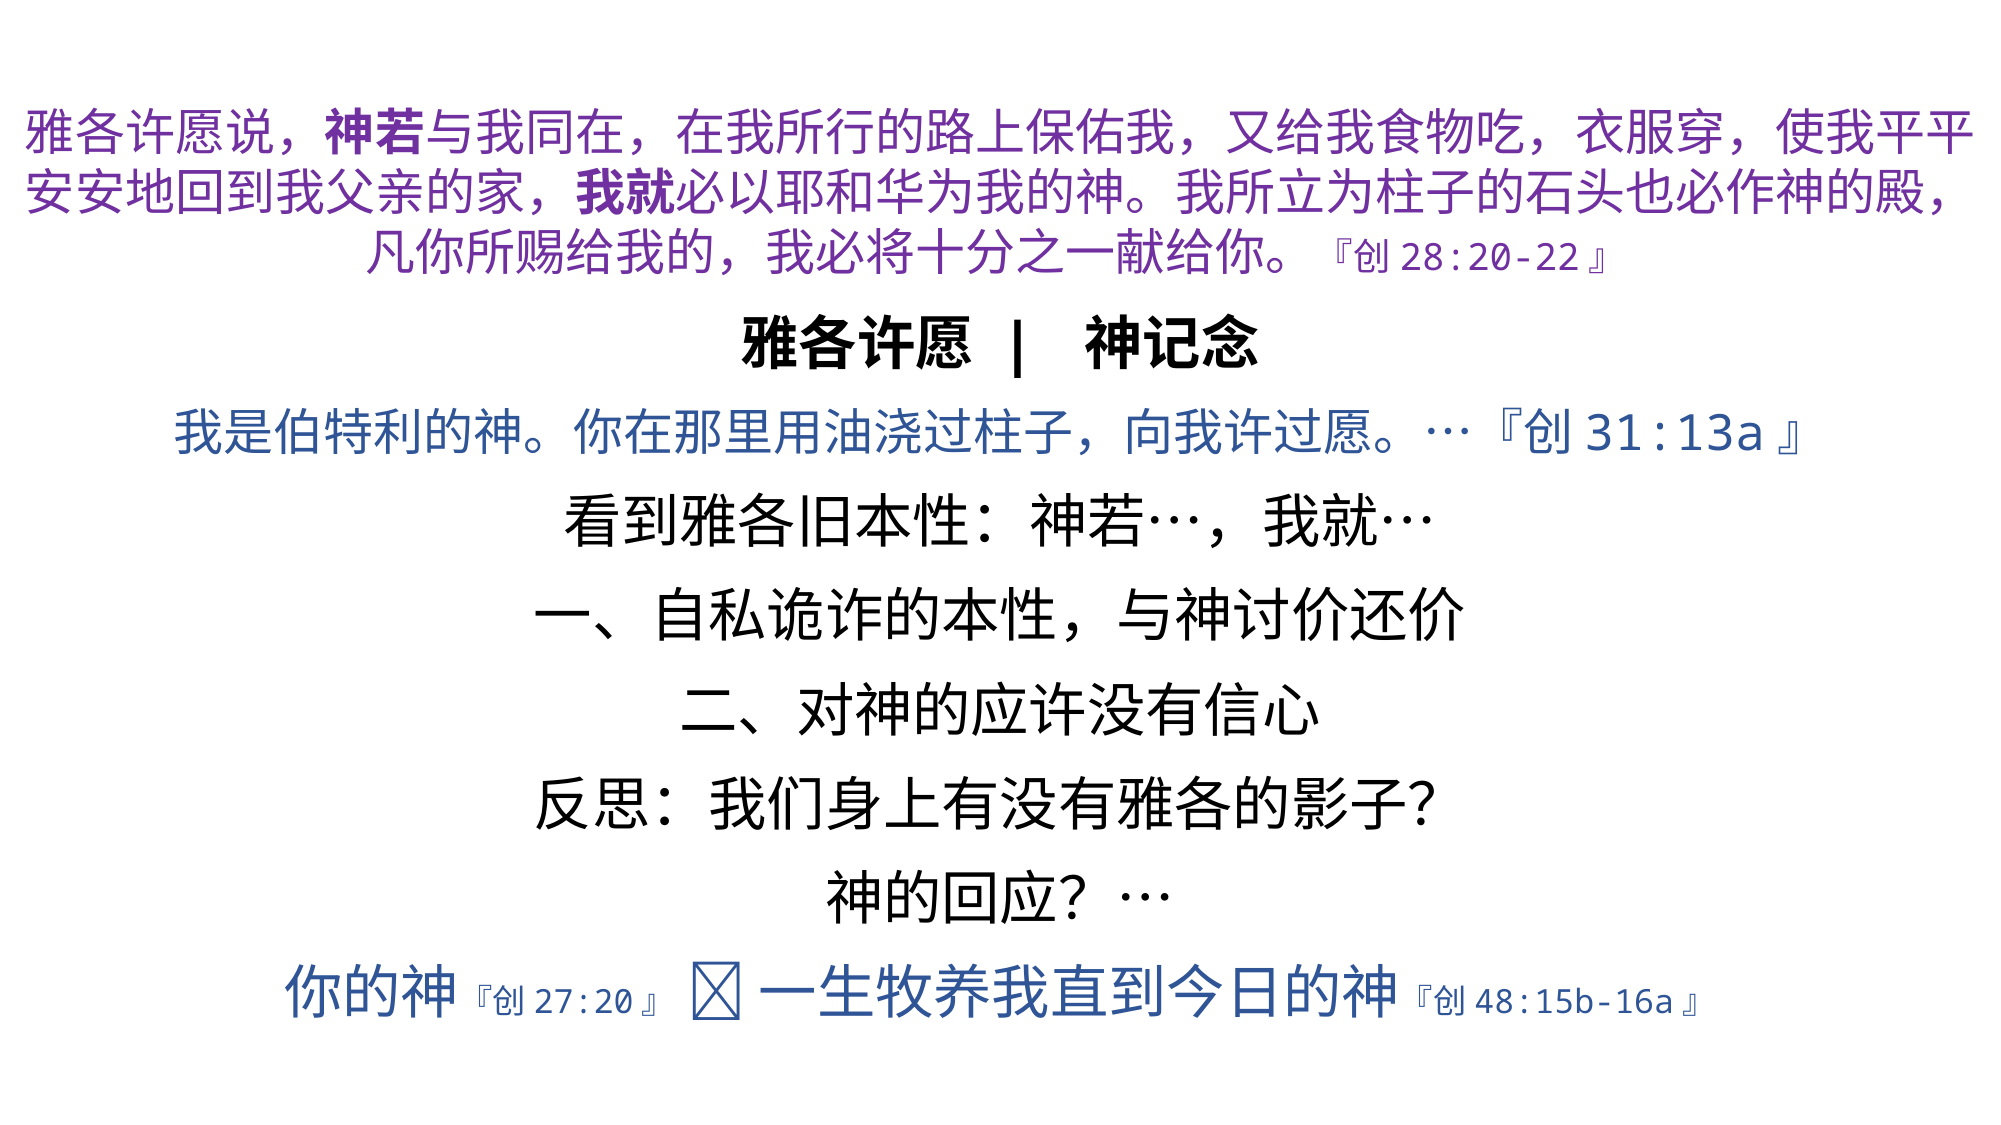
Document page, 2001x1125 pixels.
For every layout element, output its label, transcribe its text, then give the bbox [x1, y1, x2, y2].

text_box 你的神『创27:20』  一生牧养我直到今日的神『创48:15b-16a』 [0, 948, 2000, 1033]
text_box 看到雅各旧本性：神若…，我就… [0, 476, 2000, 562]
text_box 一、自私诡诈的本性，与神讨价还价 [0, 571, 2000, 656]
text_box 神的回应？… [0, 853, 2000, 939]
text_box 二、对神的应许没有信心 [0, 665, 2000, 750]
text_box 反思：我们身上有没有雅各的影子？ [0, 759, 2000, 845]
text_box 雅各许愿 | 神记念 [0, 298, 2000, 384]
text_box 我是伯特利的神。你在那里用油浇过柱子，向我许过愿。…『创31:13a』 [0, 392, 2000, 468]
text_box 雅各许愿说，神若与我同在，在我所行的路上保佑我，又给我食物吃，衣服穿，使我平平安安地回到我父亲的家，我就必以耶和华为我的神。我所立为柱子的石头也必作神的殿，凡你所赐给我的，我必将十分之一献给你。『创28:20-22』 [0, 92, 2000, 288]
